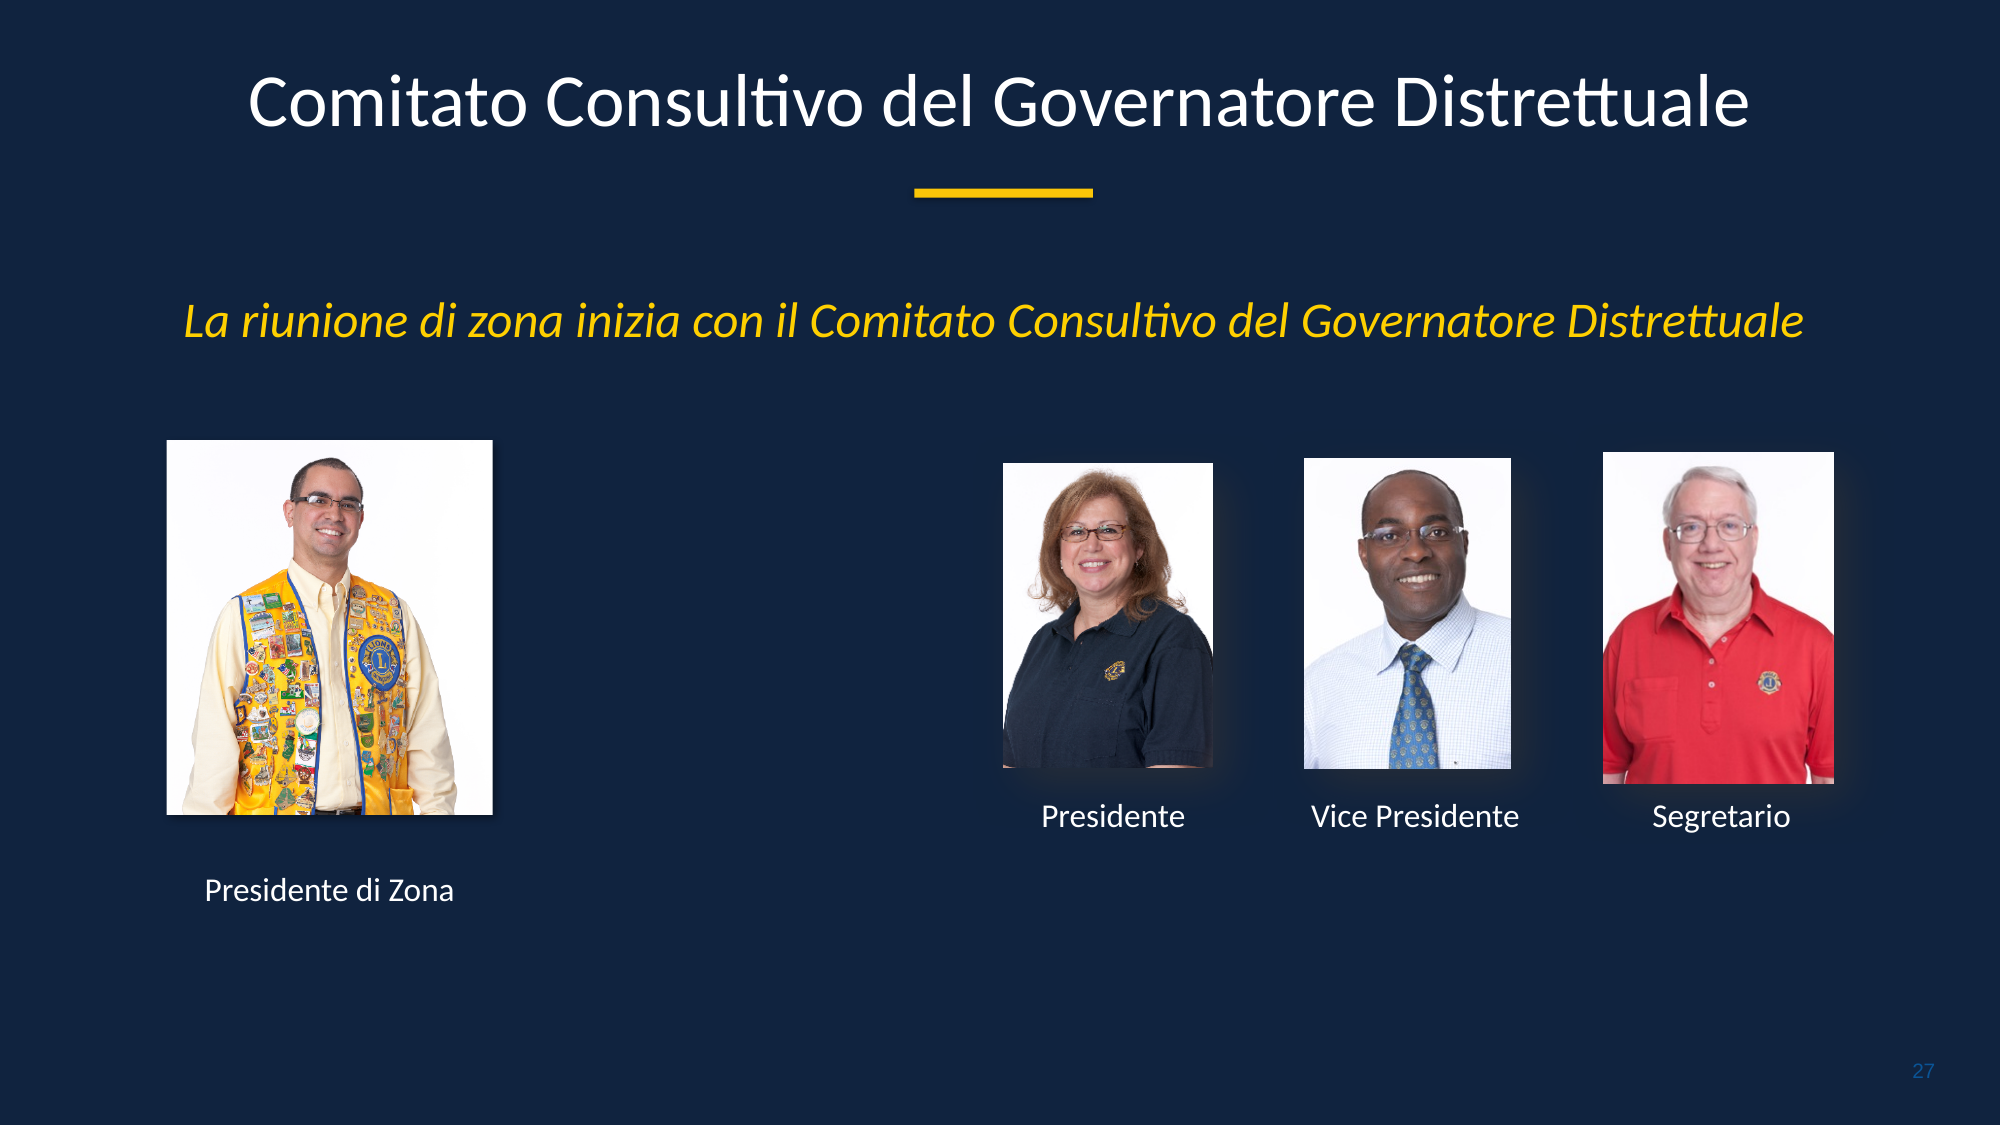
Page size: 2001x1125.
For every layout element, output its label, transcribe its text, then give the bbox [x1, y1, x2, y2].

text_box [124, 439, 535, 917]
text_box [992, 463, 1240, 843]
text_box Comitato Consultivo del Governatore Distrettuale [215, 54, 1785, 131]
text_box La riunione di zona inizia con il Comitato Consultivo del Governatore Distrettuale [131, 279, 1869, 415]
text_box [1281, 458, 1550, 843]
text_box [1603, 452, 1853, 843]
text_box [914, 188, 1094, 198]
